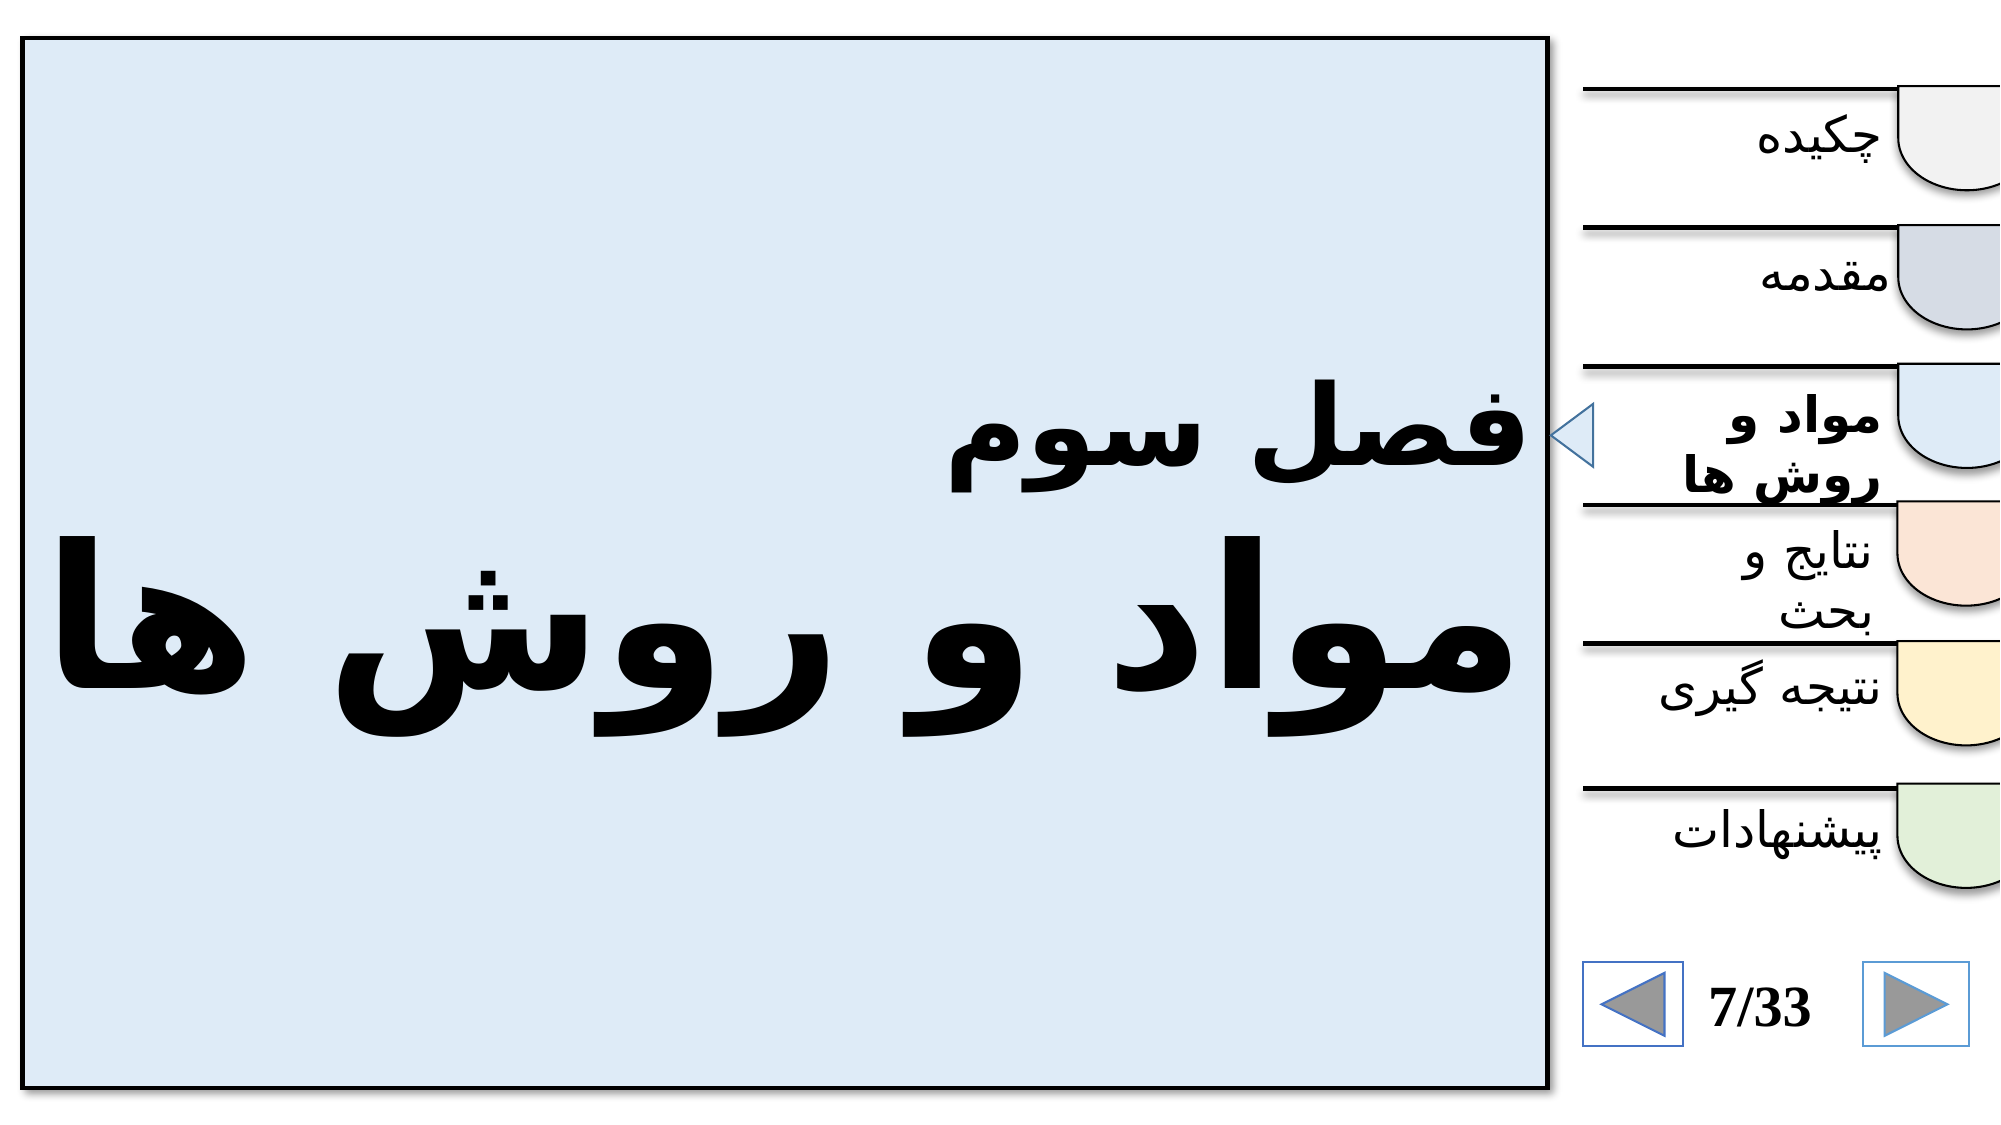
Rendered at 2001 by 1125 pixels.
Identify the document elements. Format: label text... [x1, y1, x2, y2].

text_box نتیجه گیری [1565, 647, 1898, 723]
text_box [1862, 961, 1970, 1047]
text_box [1896, 644, 2000, 747]
text_box [1897, 362, 2000, 366]
text_box مواد و روش ها [1607, 375, 1898, 503]
text_box [1897, 228, 2000, 331]
text_box [1896, 782, 2000, 788]
text_box [1549, 401, 1595, 469]
text_box [1896, 500, 2000, 505]
text_box [1897, 367, 2000, 469]
text_box [1582, 961, 1684, 1047]
text_box مقدمه [1575, 233, 1906, 309]
text_box پیشنهادات [1593, 789, 1898, 865]
text_box نتایج و بحث [1631, 511, 1889, 641]
text_box چکیده [1639, 95, 1898, 170]
text_box [1898, 789, 2000, 889]
text_box 7/33 [1677, 960, 1843, 1046]
text_box [1896, 506, 2000, 607]
text_box فصل سوم مواد و روش ها [22, 37, 1548, 1089]
text_box [1897, 90, 2000, 192]
